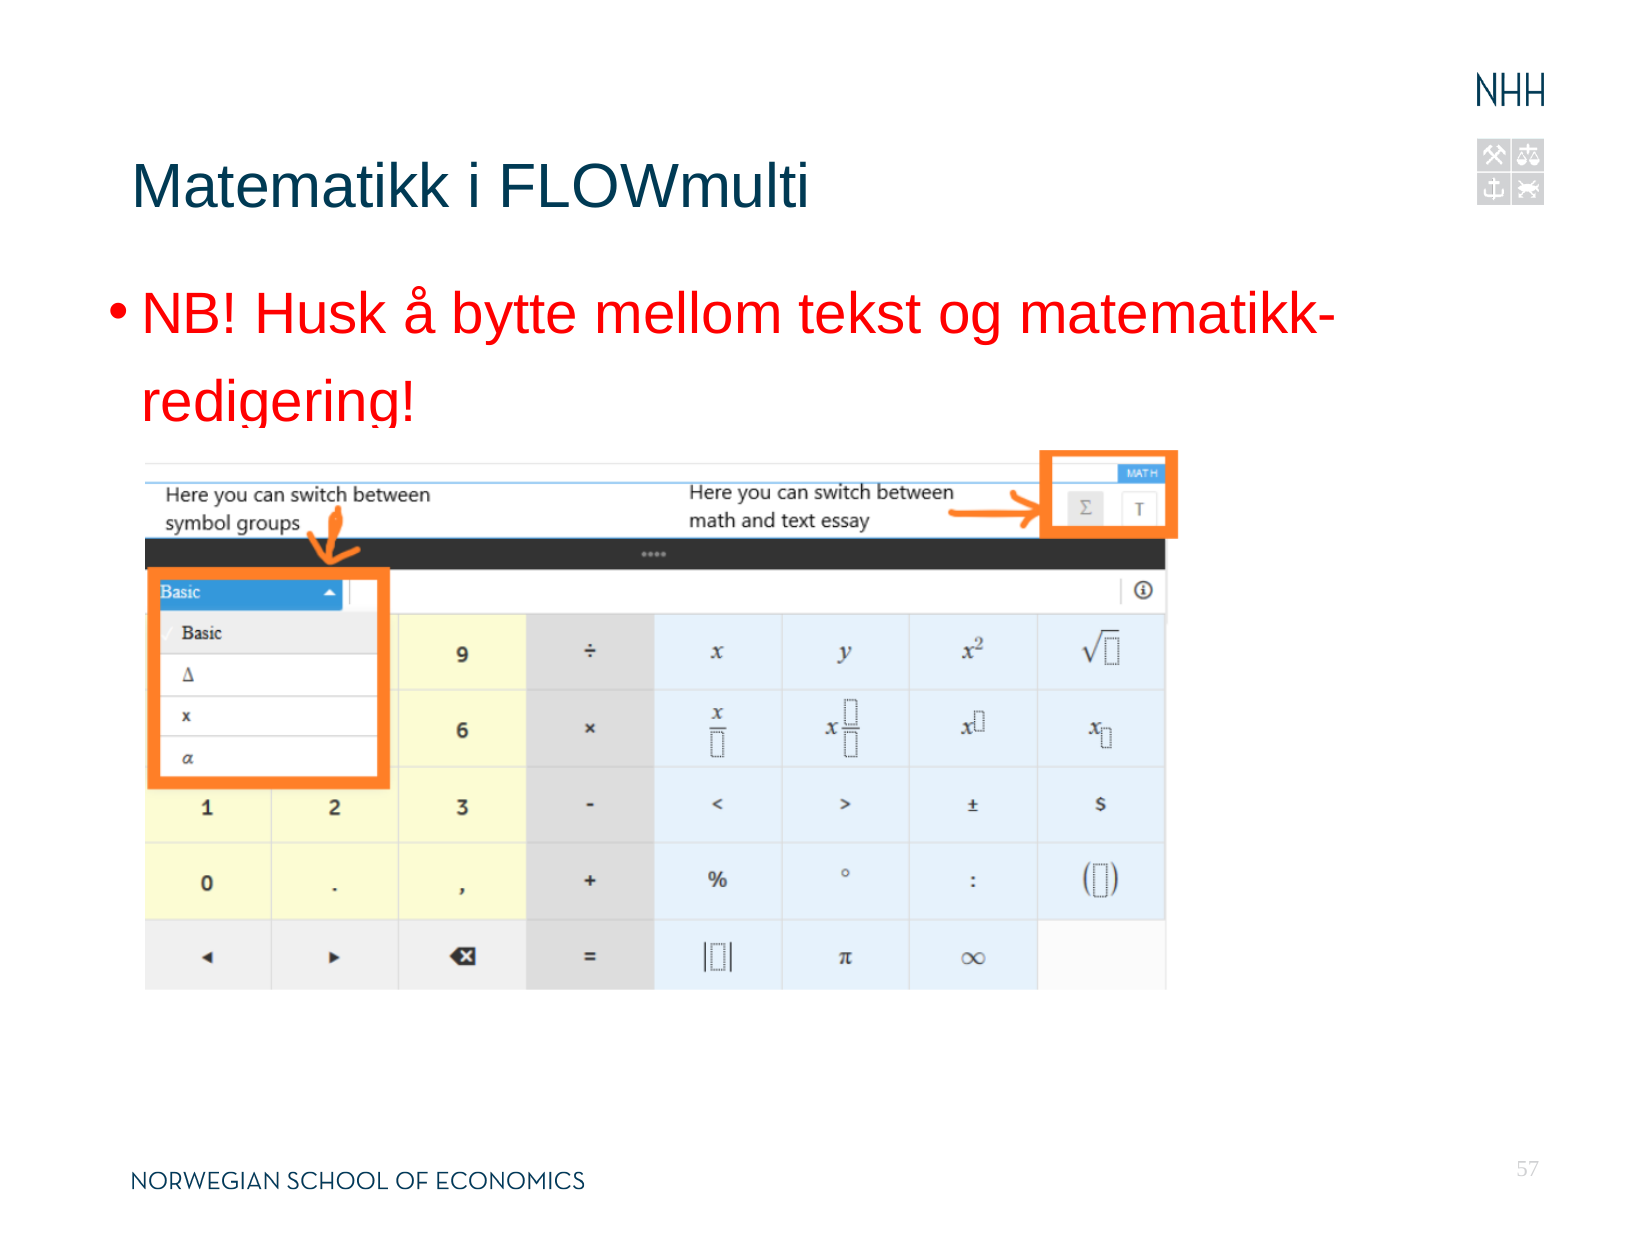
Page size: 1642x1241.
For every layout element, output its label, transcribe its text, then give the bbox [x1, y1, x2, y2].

picture [88, 1129, 627, 1233]
picture [145, 428, 1303, 1054]
picture [1477, 72, 1493, 95]
picture [1505, 72, 1517, 91]
picture [1529, 72, 1541, 91]
title Matematikk i FLOWmulti [131, 69, 1400, 220]
list NB! Husk å bytte mellom tekst og matematikk-redigering! [108, 257, 1549, 953]
picture [1477, 72, 1544, 205]
slide_number 57 [1426, 1153, 1540, 1220]
